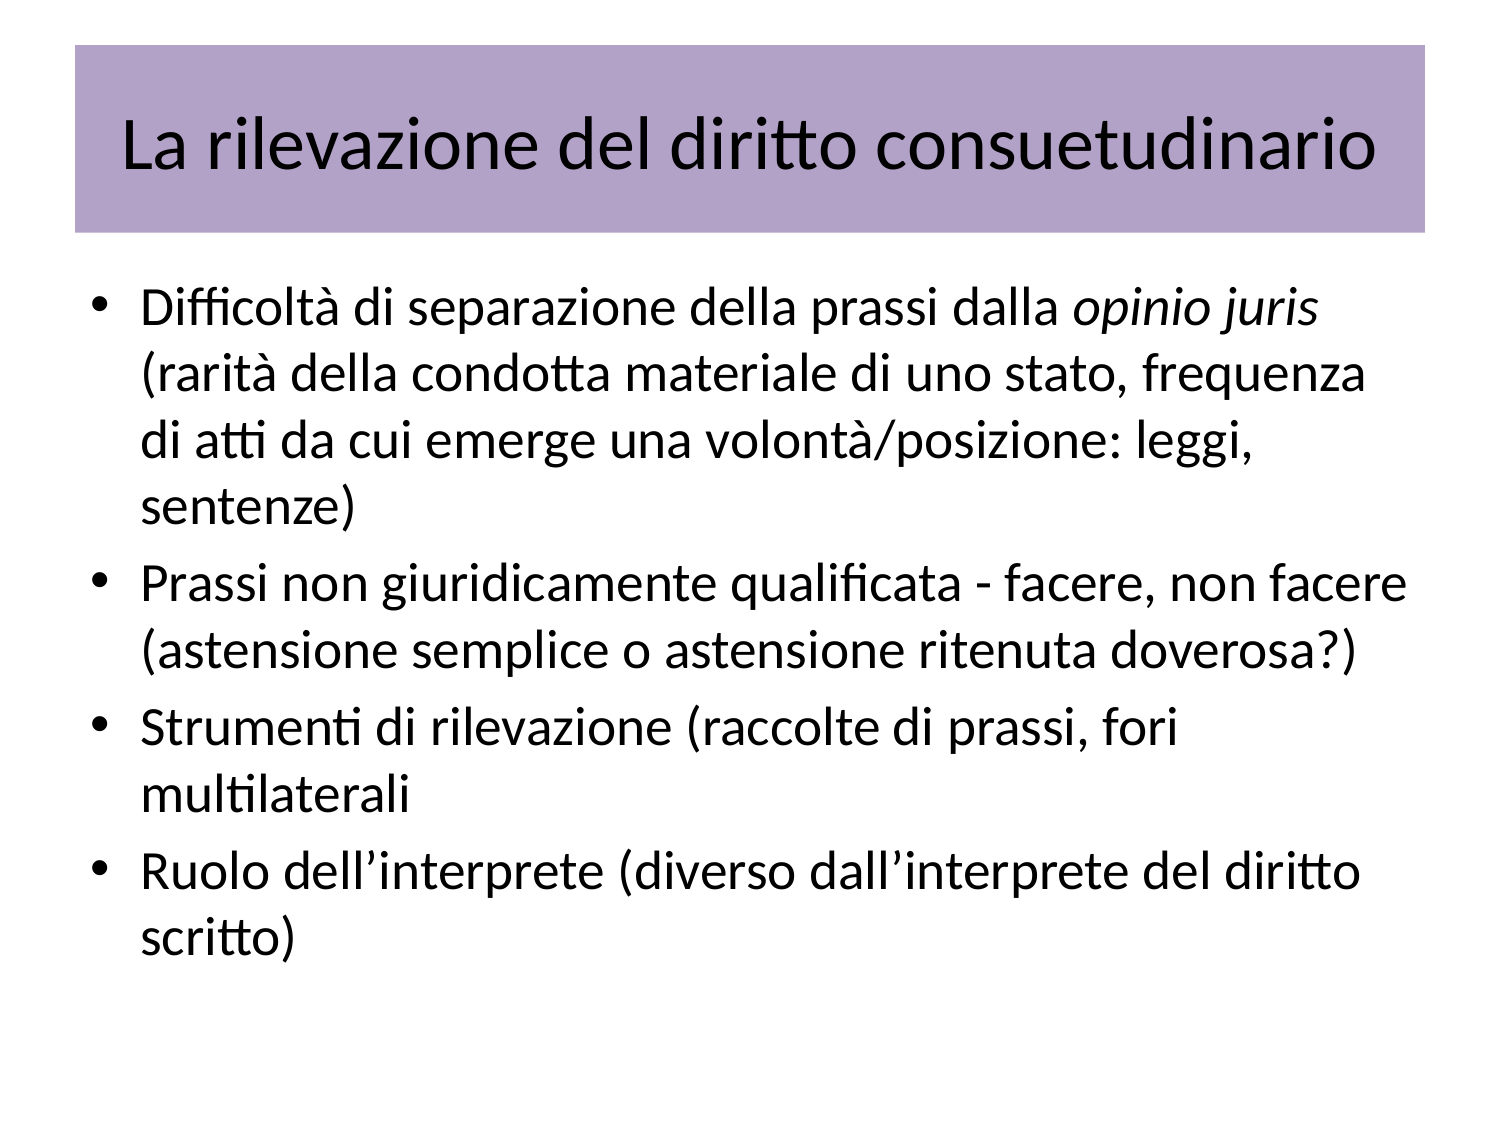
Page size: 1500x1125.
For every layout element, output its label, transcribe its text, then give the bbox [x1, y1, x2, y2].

list Difficoltà di separazione della prassi dalla opinio juris (rarità della condotta materiale di uno stato, frequenza di atti da cui emerge una volontà/posizione: leggi, sentenze) Prassi non giuridicamente qualificata - facere, non facere (astensione semplice o astensione ritenuta doverosa?) Strumenti di rilevazione (raccolte di prassi, fori multilaterali Ruolo dell’interprete (diverso dall’interprete del diritto scritto) [75, 262, 1425, 1005]
title La rilevazione del diritto consuetudinario [75, 45, 1425, 233]
